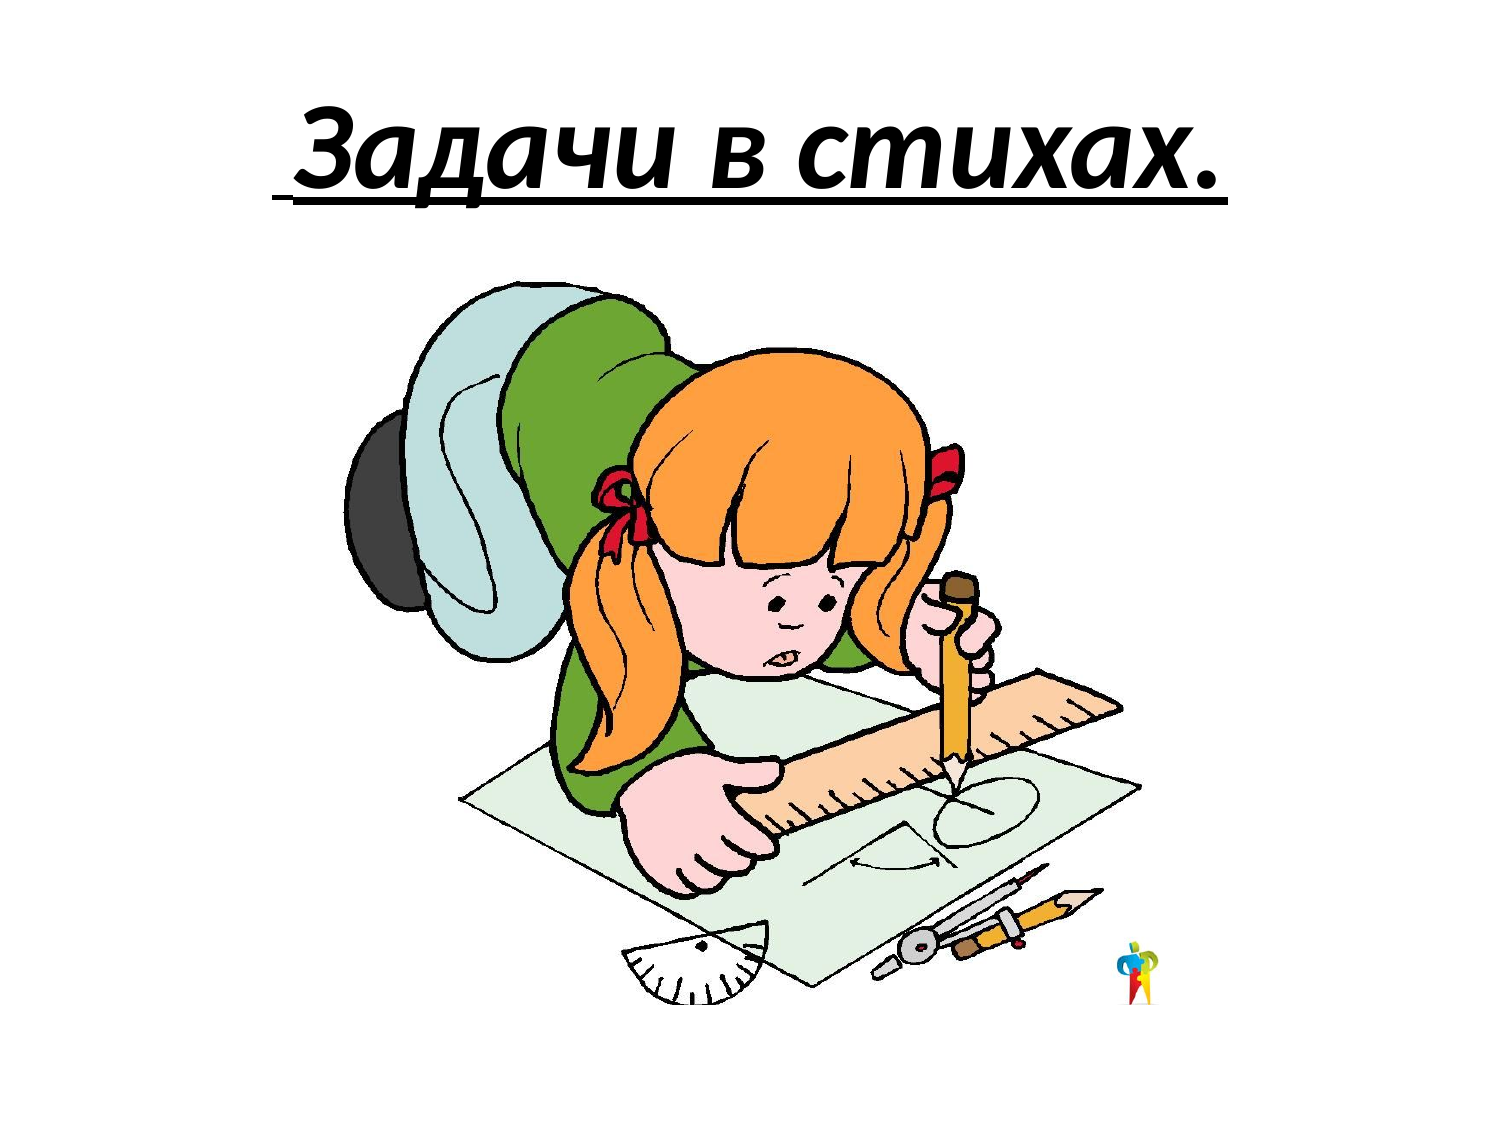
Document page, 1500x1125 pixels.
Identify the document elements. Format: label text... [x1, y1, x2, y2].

title Задачи в стихах. [75, 45, 1425, 233]
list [339, 262, 1161, 1006]
